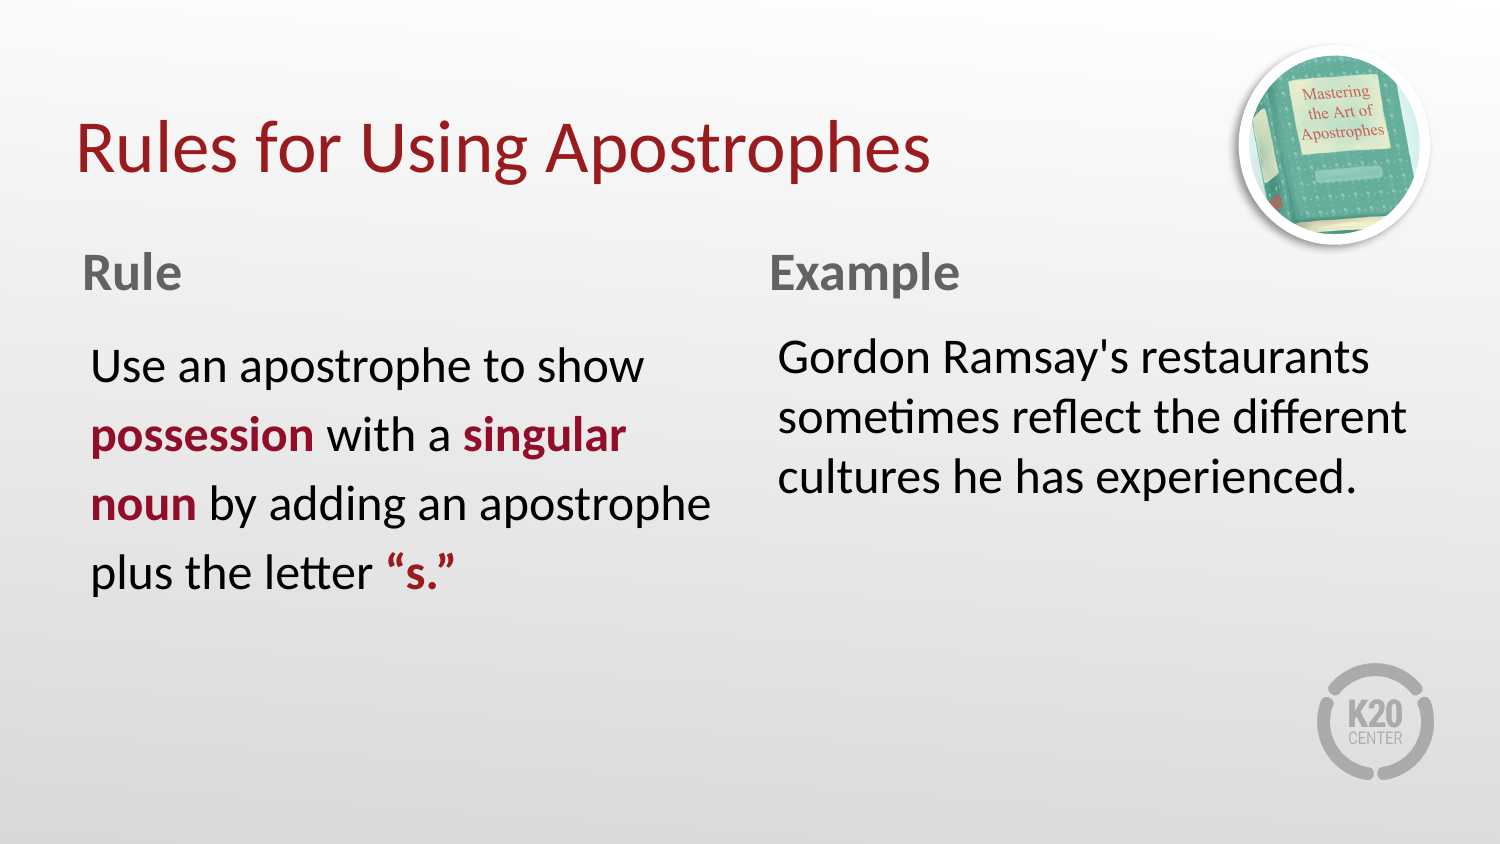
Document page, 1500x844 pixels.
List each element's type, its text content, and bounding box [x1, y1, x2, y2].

list Use an apostrophe to show possession with a singular noun by adding an apostrophe plus the letter “s.” [75, 323, 738, 783]
picture [1243, 50, 1426, 240]
list Gordon Ramsay's restaurants sometimes reflect the different cultures he has experienced. [762, 323, 1426, 783]
picture [1300, 646, 1451, 797]
title Rules for Using Apostrophes [75, 50, 1241, 191]
list Example [761, 228, 1426, 310]
list Rule [75, 228, 738, 310]
